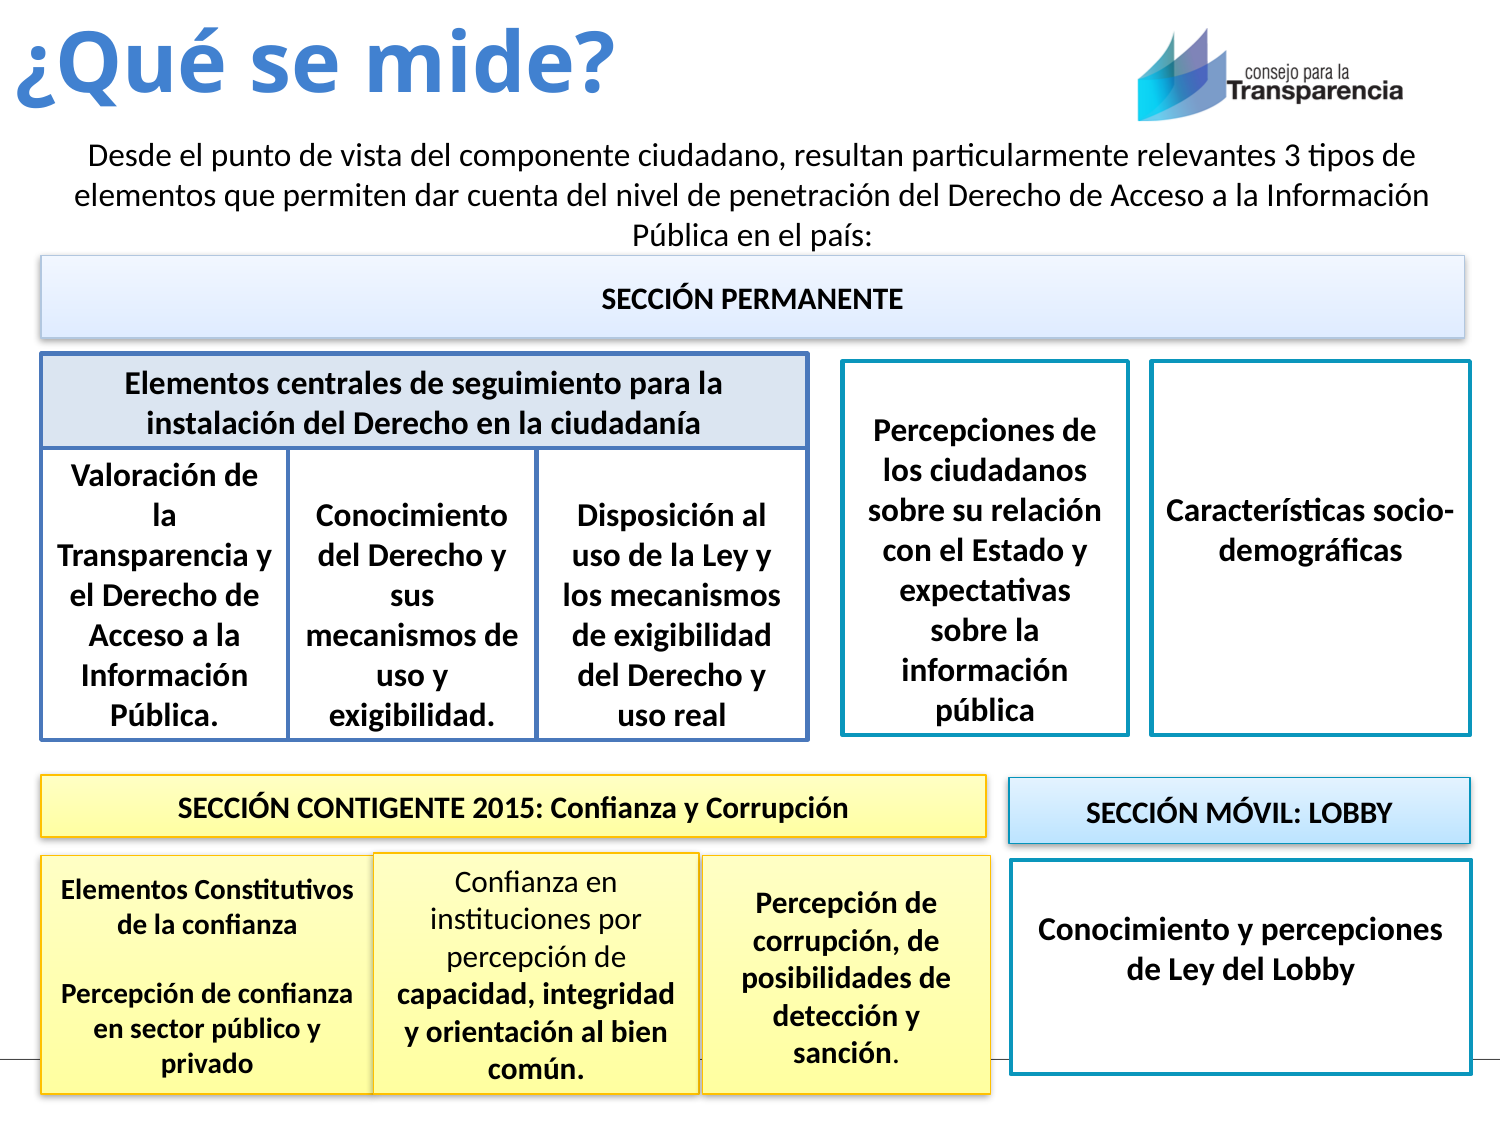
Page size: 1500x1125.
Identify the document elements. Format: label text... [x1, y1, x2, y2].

text_box Valoración de la Transparencia y el Derecho de Acceso a la Información Pública. [39, 450, 286, 742]
title ¿Qué se mide? [0, 0, 1350, 118]
text_box Percepciones de los ciudadanos sobre su relación con el Estado y expectativas sobre la información pública [840, 359, 1130, 737]
text_box Disposición al uso de la Ley y los mecanismos de exigibilidad del Derecho y uso real [534, 450, 810, 742]
text_box SECCIÓN PERMANENTE [40, 255, 1465, 339]
text_box Elementos centrales de seguimiento para la instalación del Derecho en la ciudadanía [39, 351, 810, 450]
text_box Confianza en instituciones por percepción de capacidad, integridad y orientación al bien común. [373, 852, 700, 1095]
text_box Percepción de corrupción, de posibilidades de detección y sanción. [702, 855, 991, 1095]
text_box SECCIÓN MÓVIL: LOBBY [1008, 777, 1471, 844]
text_box Conocimiento y percepciones de Ley del Lobby [1009, 858, 1473, 1076]
picture [0, 0, 1500, 1125]
text_box Elementos Constitutivos de la confianza Percepción de confianza en sector público y privado [40, 855, 369, 1095]
text_box Desde el punto de vista del componente ciudadano, resultan particularmente relevantes 3 tipos de elementos que permiten dar cuenta del nivel de penetración del Derecho de Acceso a la Información Pública en el país: [41, 125, 1465, 254]
text_box SECCIÓN CONTIGENTE 2015: Confianza y Corrupción [40, 774, 987, 838]
text_box Conocimiento del Derecho y sus mecanismos de uso y exigibilidad. [286, 450, 534, 742]
text_box Características socio-demográficas [1149, 359, 1472, 737]
